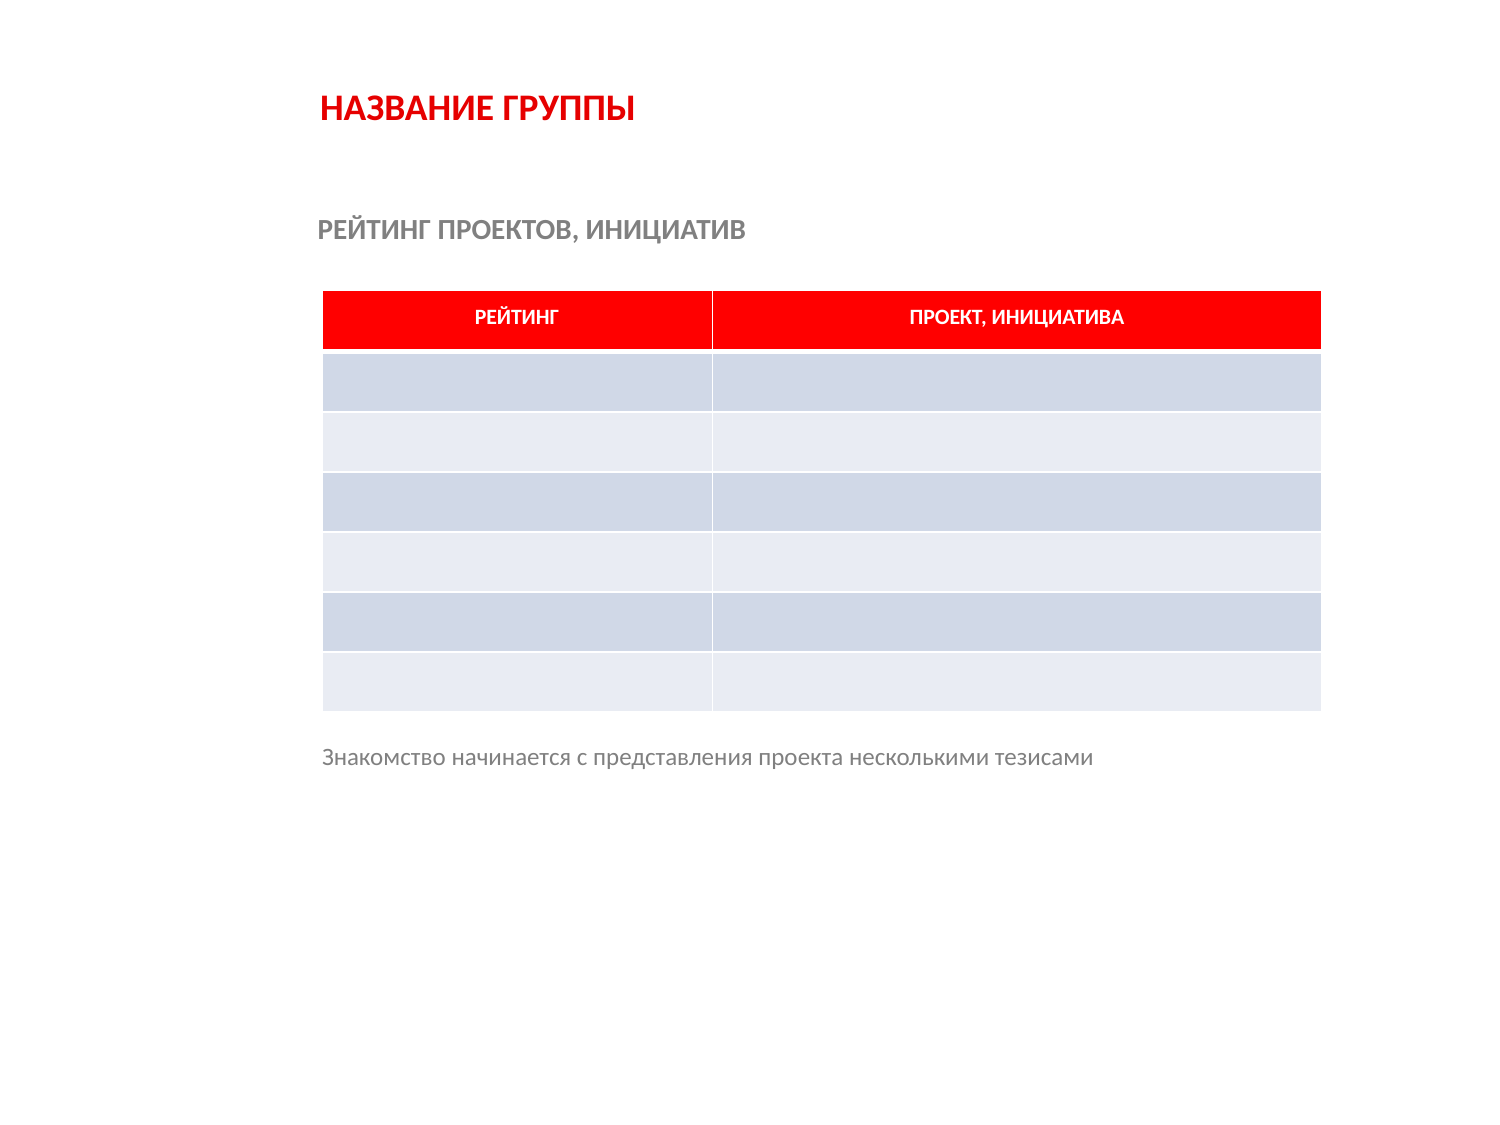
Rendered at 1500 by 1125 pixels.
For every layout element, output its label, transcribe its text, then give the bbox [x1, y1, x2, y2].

text_box РЕЙТИНГ ПРОЕКТОВ, ИНИЦИАТИВ [302, 202, 762, 253]
table_cell [713, 413, 1321, 471]
table_cell [323, 354, 712, 411]
table_cell [713, 473, 1321, 531]
table_cell [323, 653, 712, 711]
table_cell [323, 413, 712, 471]
table_header ПРОЕКТ, ИНИЦИАТИВА [713, 291, 1321, 349]
text_box Знакомство начинается с представления проекта несколькими тезисами [307, 732, 1311, 778]
table_header РЕЙТИНГ [323, 291, 712, 349]
table_cell [713, 653, 1321, 711]
table_cell [713, 354, 1321, 411]
table_cell [713, 533, 1321, 591]
table_cell [323, 593, 712, 651]
table_cell [713, 593, 1321, 651]
table_cell [323, 473, 712, 531]
table_cell [323, 533, 712, 591]
text_box НАЗВАНИЕ ГРУППЫ [305, 75, 1378, 135]
